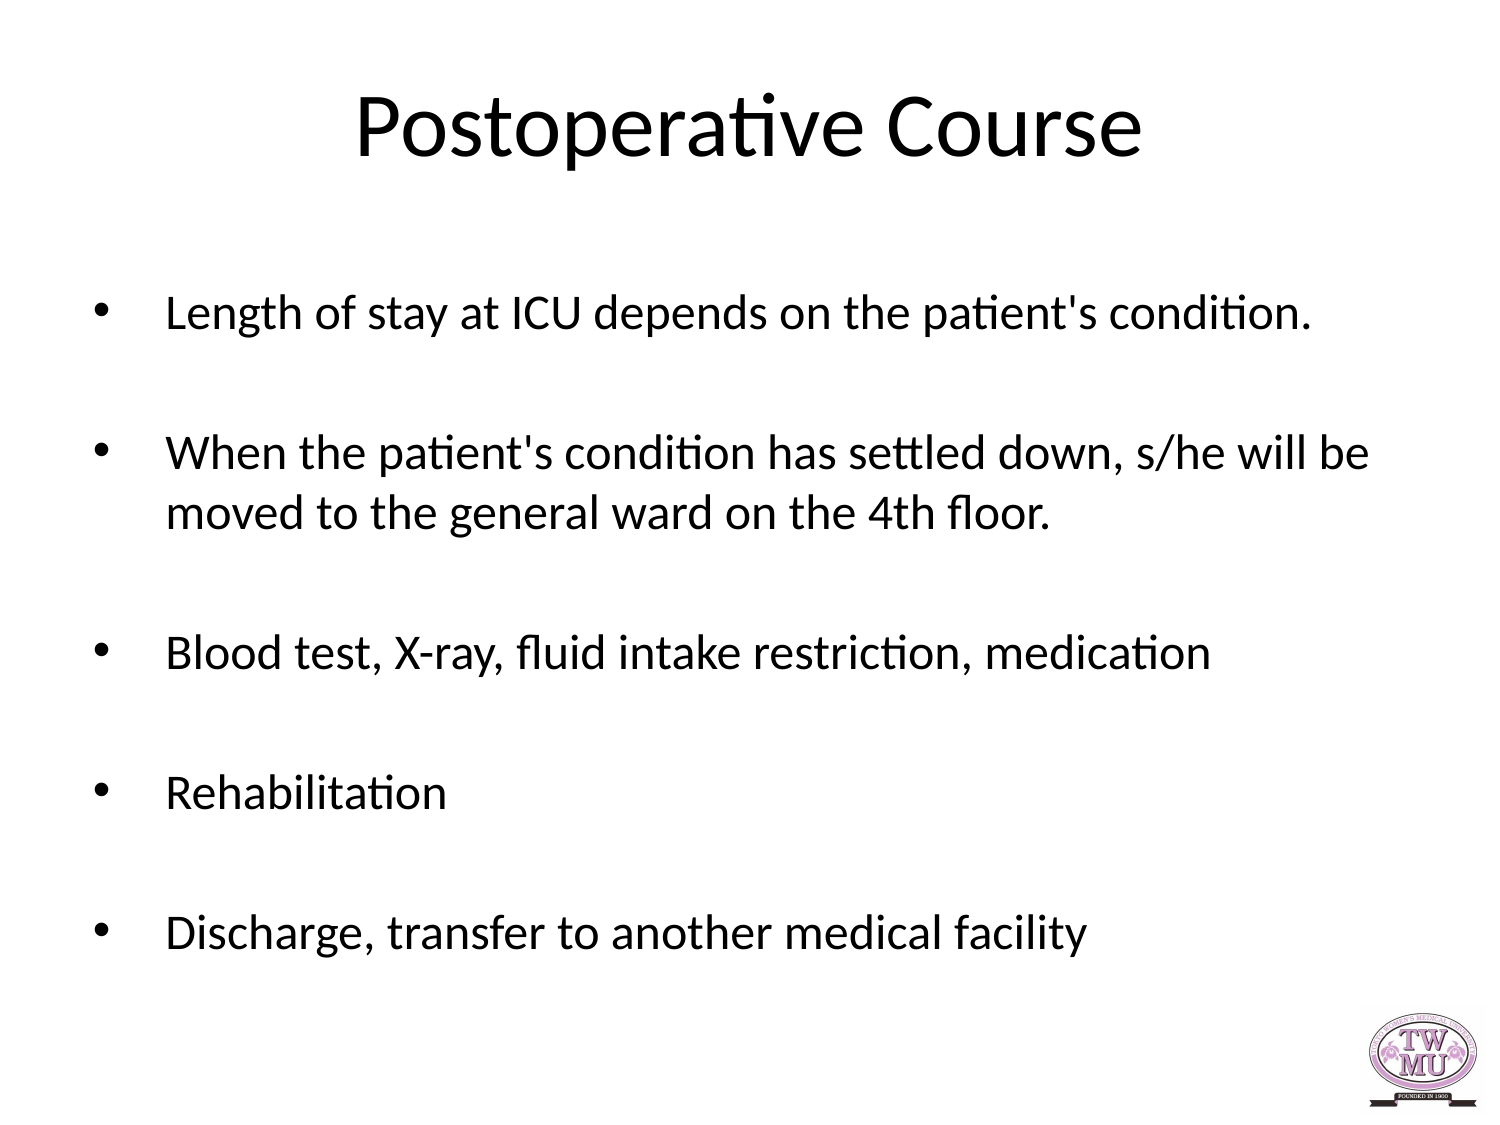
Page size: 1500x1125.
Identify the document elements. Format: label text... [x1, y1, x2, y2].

subtitle Length of stay at ICU depends on the patient's condition. When the patient's condition has settled down, s/he will be moved to the general ward on the 4th floor. Blood test, X-ray, fluid intake restriction, medication Rehabilitation Discharge, transfer to another medical facility [77, 272, 1388, 982]
picture [1360, 1004, 1486, 1116]
title Postoperative Course [112, 45, 1388, 196]
